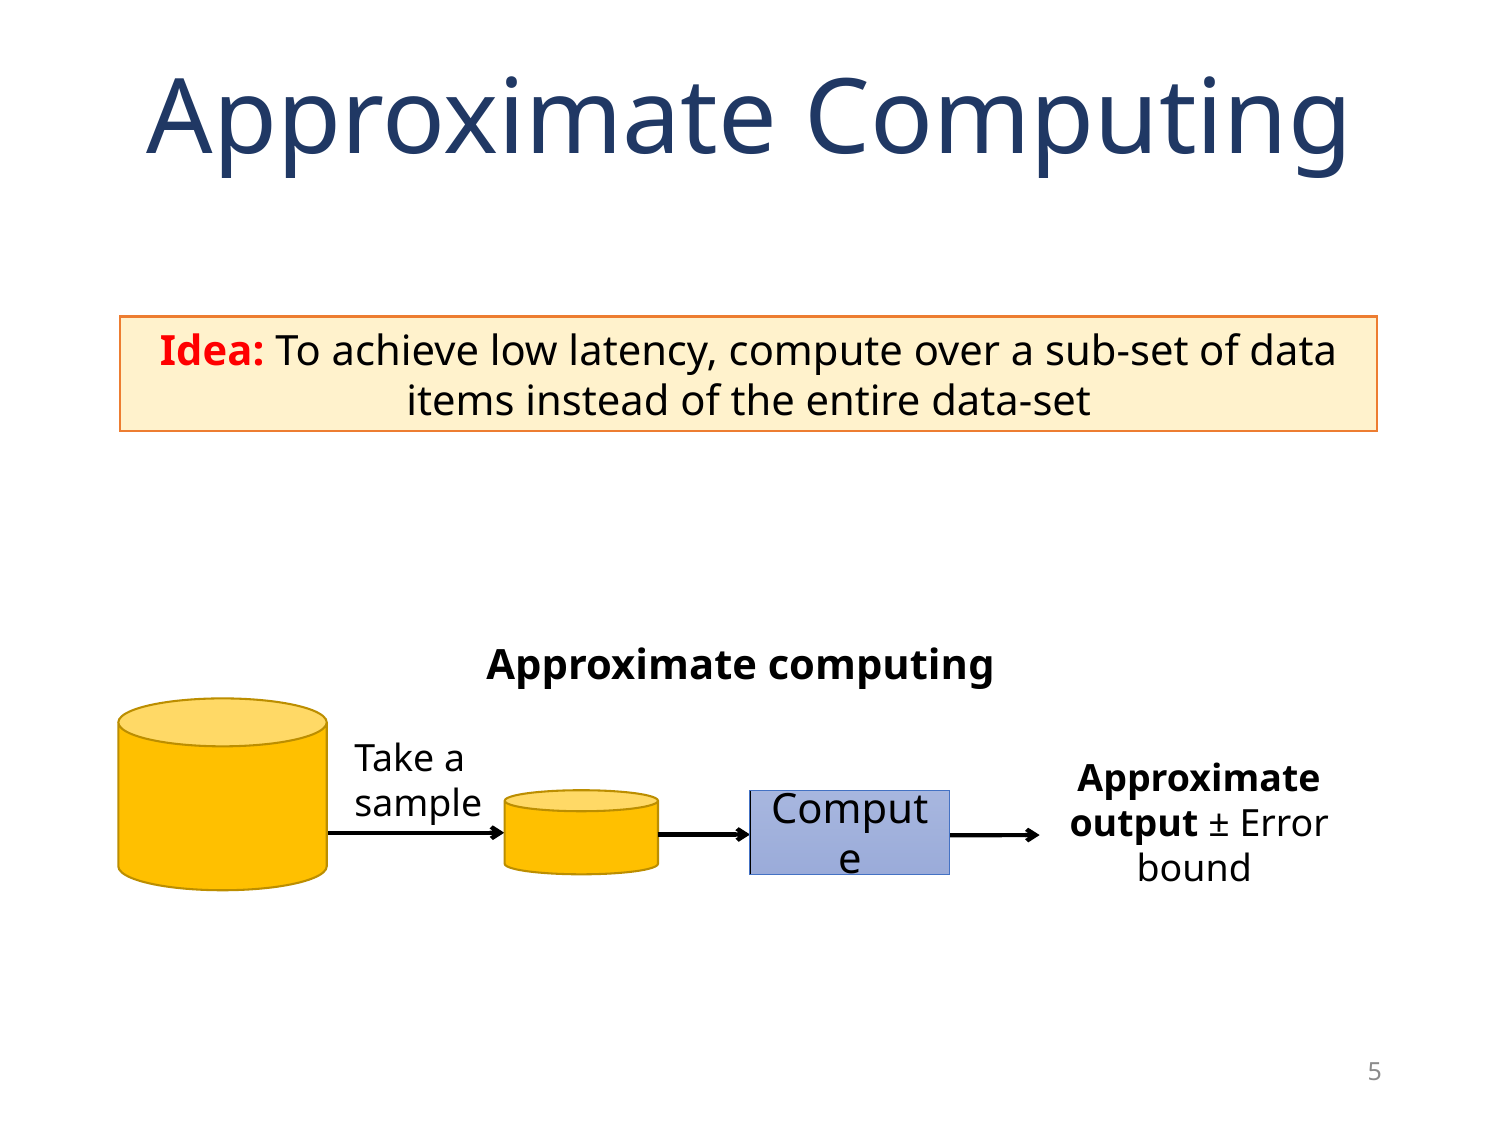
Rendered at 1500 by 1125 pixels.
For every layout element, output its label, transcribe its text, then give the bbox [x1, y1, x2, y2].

text_box Idea: To achieve low latency, compute over a sub-set of data items instead of the entire data-set [119, 315, 1378, 432]
slide_number 4 [1059, 1042, 1397, 1103]
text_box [118, 630, 1382, 891]
title Approximate Computing [103, 45, 1397, 195]
